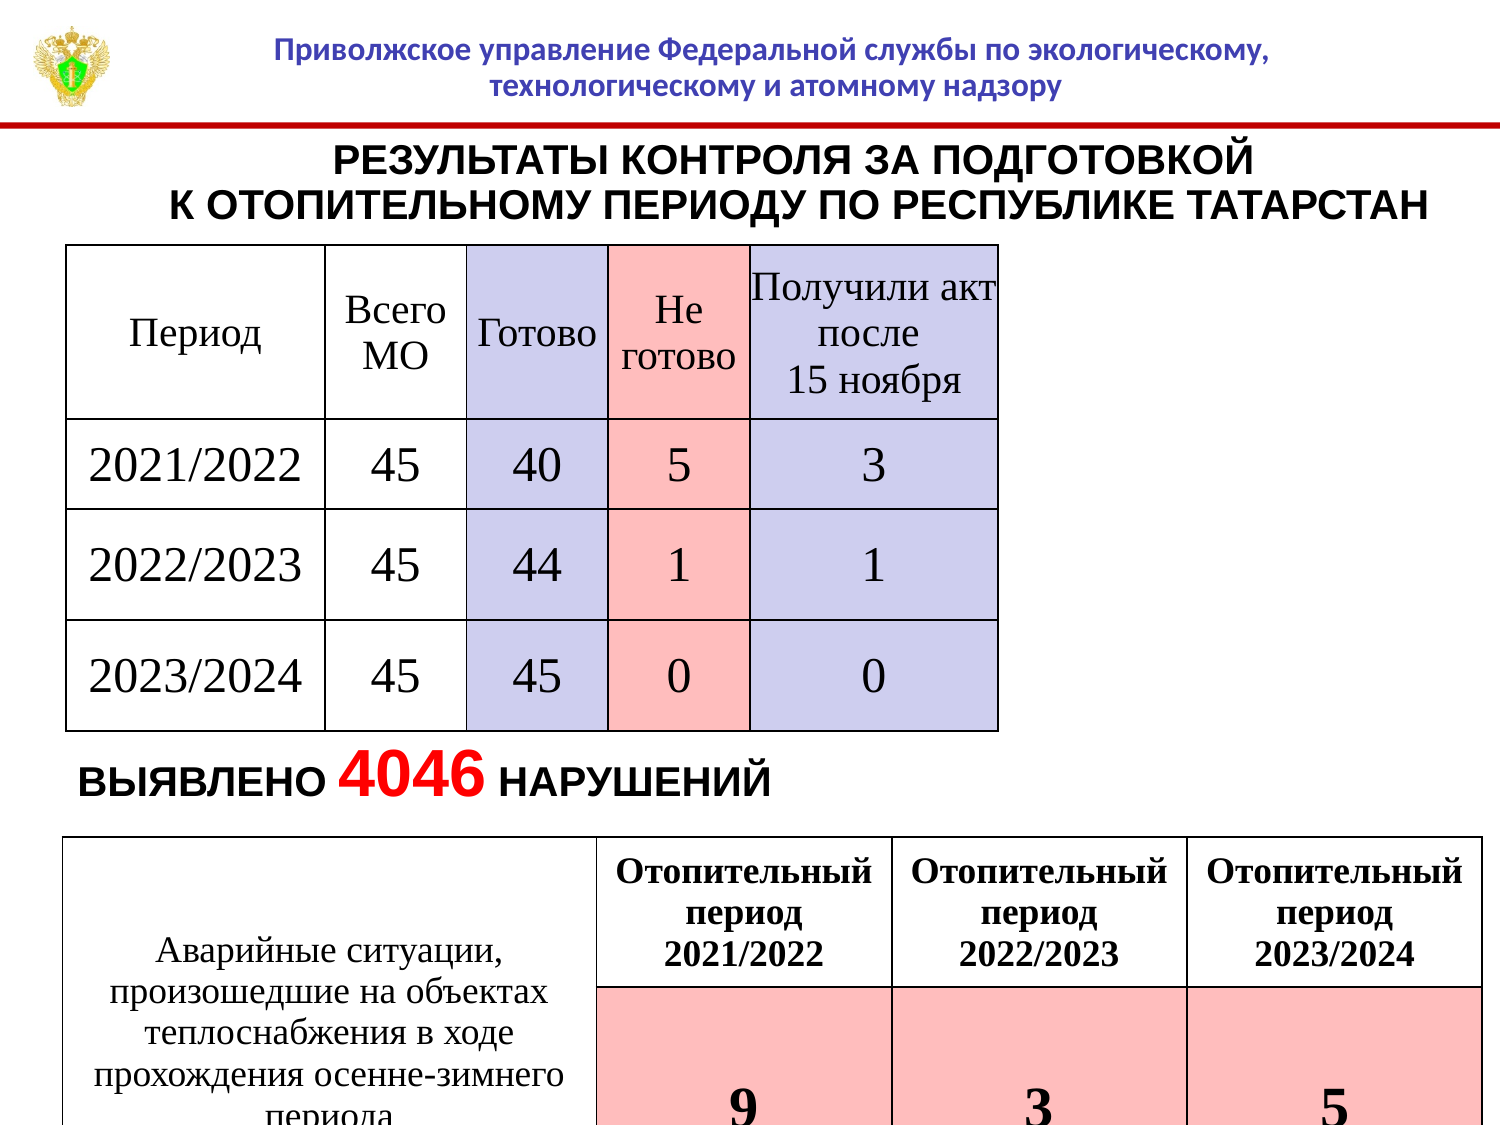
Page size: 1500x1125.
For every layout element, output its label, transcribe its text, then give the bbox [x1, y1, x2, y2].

table_cell 45 [467, 621, 607, 722]
table_cell 44 [467, 510, 607, 619]
table_cell 45 [326, 510, 466, 619]
table_header Аварийные ситуации, произошедшие на объектах теплоснабжения в ходе прохождения осенне-зимнего периода [63, 838, 596, 1125]
table_header Отопительный период 2021/2022 [597, 838, 891, 986]
table_cell 45 [326, 420, 466, 508]
table_header Готово [467, 246, 607, 418]
table_cell 40 [467, 420, 607, 508]
table_cell 1 [751, 510, 997, 619]
table_cell 3 [893, 988, 1186, 1125]
table_header Период [67, 246, 324, 418]
picture [32, 26, 110, 108]
table_header Отопительный период 2023/2024 [1188, 838, 1481, 986]
text_box ВЫЯВЛЕНО 4046 НАРУШЕНИЙ [62, 722, 1246, 818]
title Приволжское управление Федеральной службы по экологическому, технологическому и атомному надзору [138, 22, 1414, 113]
text_box Результаты контроля за подготовкой к отопительному периоду ПО РЕСПУБЛИКЕ ТАТАРСТАН [98, 131, 1500, 227]
table_header Всего МО [326, 246, 466, 418]
table_cell 0 [751, 621, 997, 722]
table_cell 3 [751, 420, 997, 508]
table_cell 9 [597, 988, 891, 1125]
table_cell 2022/2023 [67, 510, 324, 619]
table_header Получили акт после 15 ноября [751, 246, 997, 418]
table_cell 5 [609, 420, 749, 508]
table_cell 5 [1188, 988, 1481, 1125]
table_cell 2021/2022 [67, 420, 324, 508]
table_cell 2023/2024 [67, 621, 324, 722]
table_cell 45 [326, 621, 466, 722]
table_cell 0 [609, 621, 749, 722]
table_header Не готово [609, 246, 749, 418]
table_header Отопительный период 2022/2023 [893, 838, 1186, 986]
table_cell 1 [609, 510, 749, 619]
